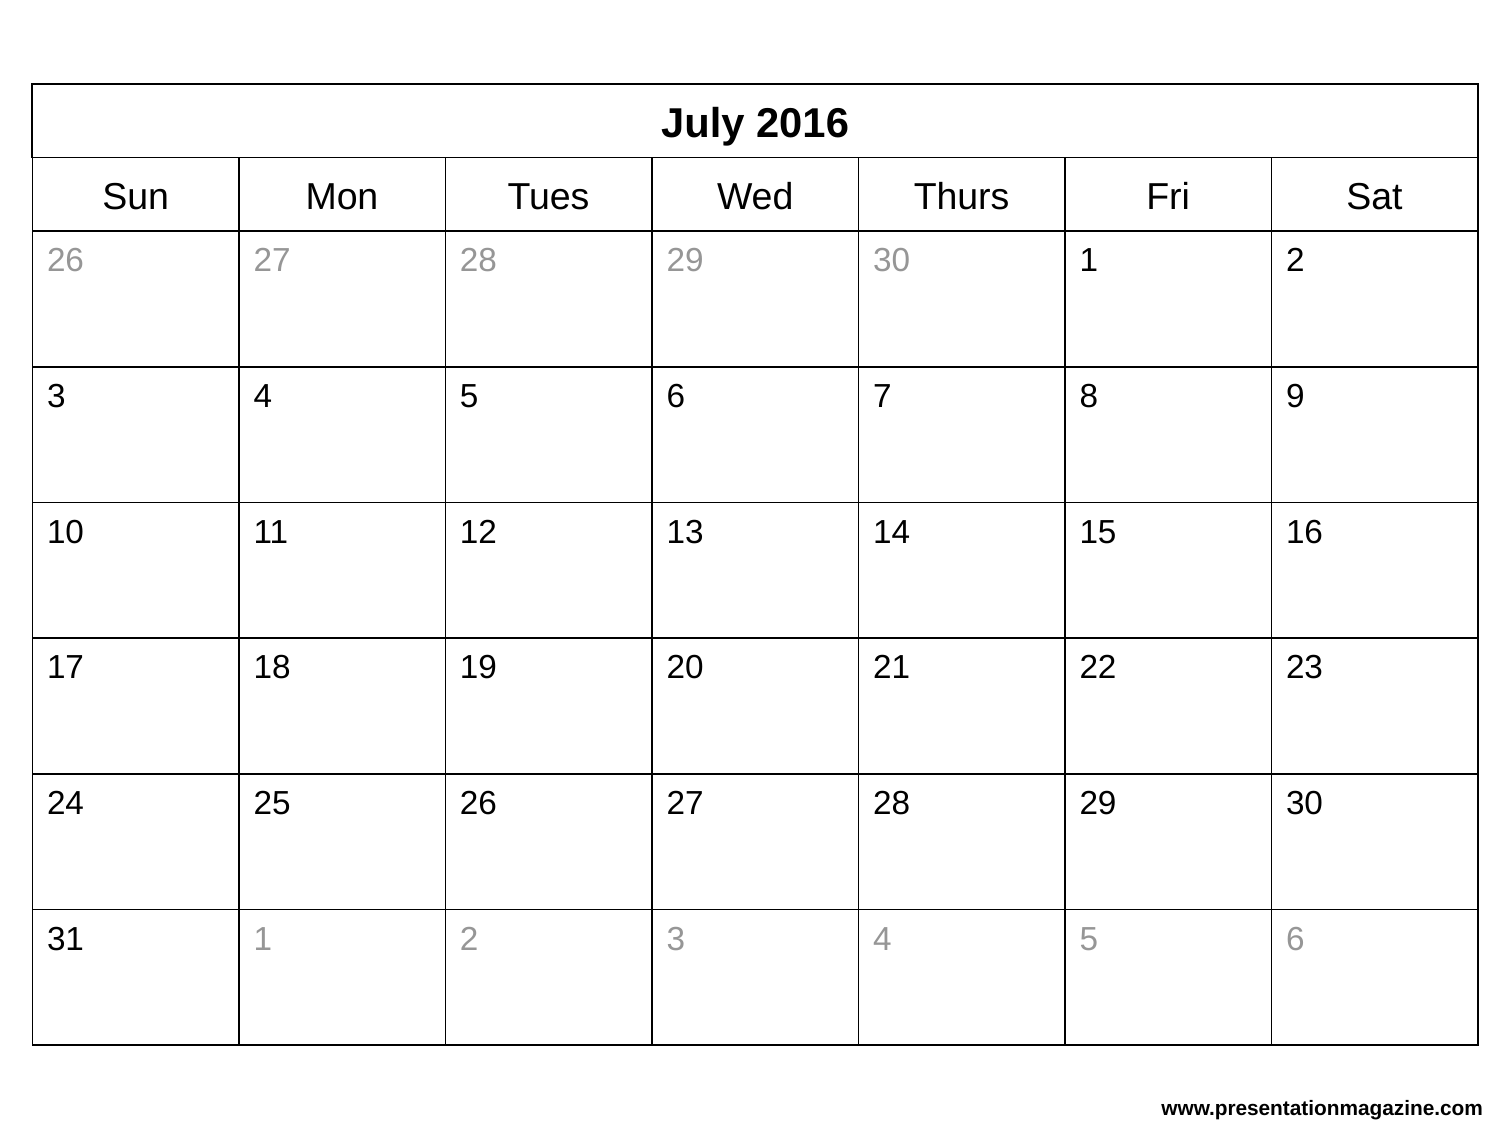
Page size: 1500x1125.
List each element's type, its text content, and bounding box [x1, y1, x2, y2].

text_box 16 [1272, 503, 1478, 639]
text_box 28 [445, 231, 651, 367]
text_box Mon [238, 158, 446, 231]
text_box 7 [859, 367, 1065, 503]
text_box Thurs [859, 158, 1065, 231]
text_box 25 [239, 774, 446, 909]
text_box 2 [446, 909, 652, 1046]
text_box 22 [1065, 639, 1272, 774]
text_box 11 [239, 503, 446, 639]
text_box 30 [858, 231, 1065, 367]
text_box 26 [32, 231, 239, 367]
text_box 8 [1065, 367, 1272, 503]
text_box Wed [652, 158, 859, 231]
text_box 5 [1065, 909, 1272, 1046]
text_box Fri [1065, 158, 1272, 231]
text_box 20 [652, 639, 859, 774]
text_box 4 [239, 367, 446, 503]
text_box 31 [32, 910, 238, 1046]
text_box 10 [32, 503, 239, 639]
text_box 4 [859, 909, 1065, 1046]
text_box Tues [446, 158, 652, 231]
text_box 6 [652, 367, 859, 503]
text_box 29 [1065, 774, 1272, 909]
text_box 1 [1065, 231, 1272, 367]
text_box July 2016 [32, 83, 1478, 158]
text_box 24 [32, 774, 239, 910]
text_box 3 [32, 367, 239, 503]
text_box 30 [1272, 774, 1478, 909]
text_box Sat [1272, 158, 1478, 231]
text_box 27 [239, 231, 445, 367]
text_box 28 [859, 774, 1065, 909]
text_box 21 [859, 639, 1065, 774]
text_box 1 [238, 909, 446, 1046]
text_box 2 [1272, 231, 1478, 367]
text_box 5 [446, 367, 652, 503]
text_box Sun [32, 158, 238, 231]
text_box 12 [446, 503, 652, 639]
text_box 13 [652, 503, 859, 639]
text_box 9 [1272, 367, 1478, 503]
text_box 27 [652, 774, 859, 909]
text_box 19 [446, 639, 652, 774]
text_box 18 [239, 639, 446, 774]
text_box 14 [859, 503, 1065, 639]
text_box 17 [32, 639, 239, 774]
text_box 6 [1272, 909, 1478, 1046]
text_box 29 [651, 231, 858, 367]
text_box 15 [1065, 503, 1272, 639]
text_box 26 [446, 774, 652, 909]
text_box 23 [1272, 639, 1478, 774]
text_box 3 [652, 909, 859, 1046]
